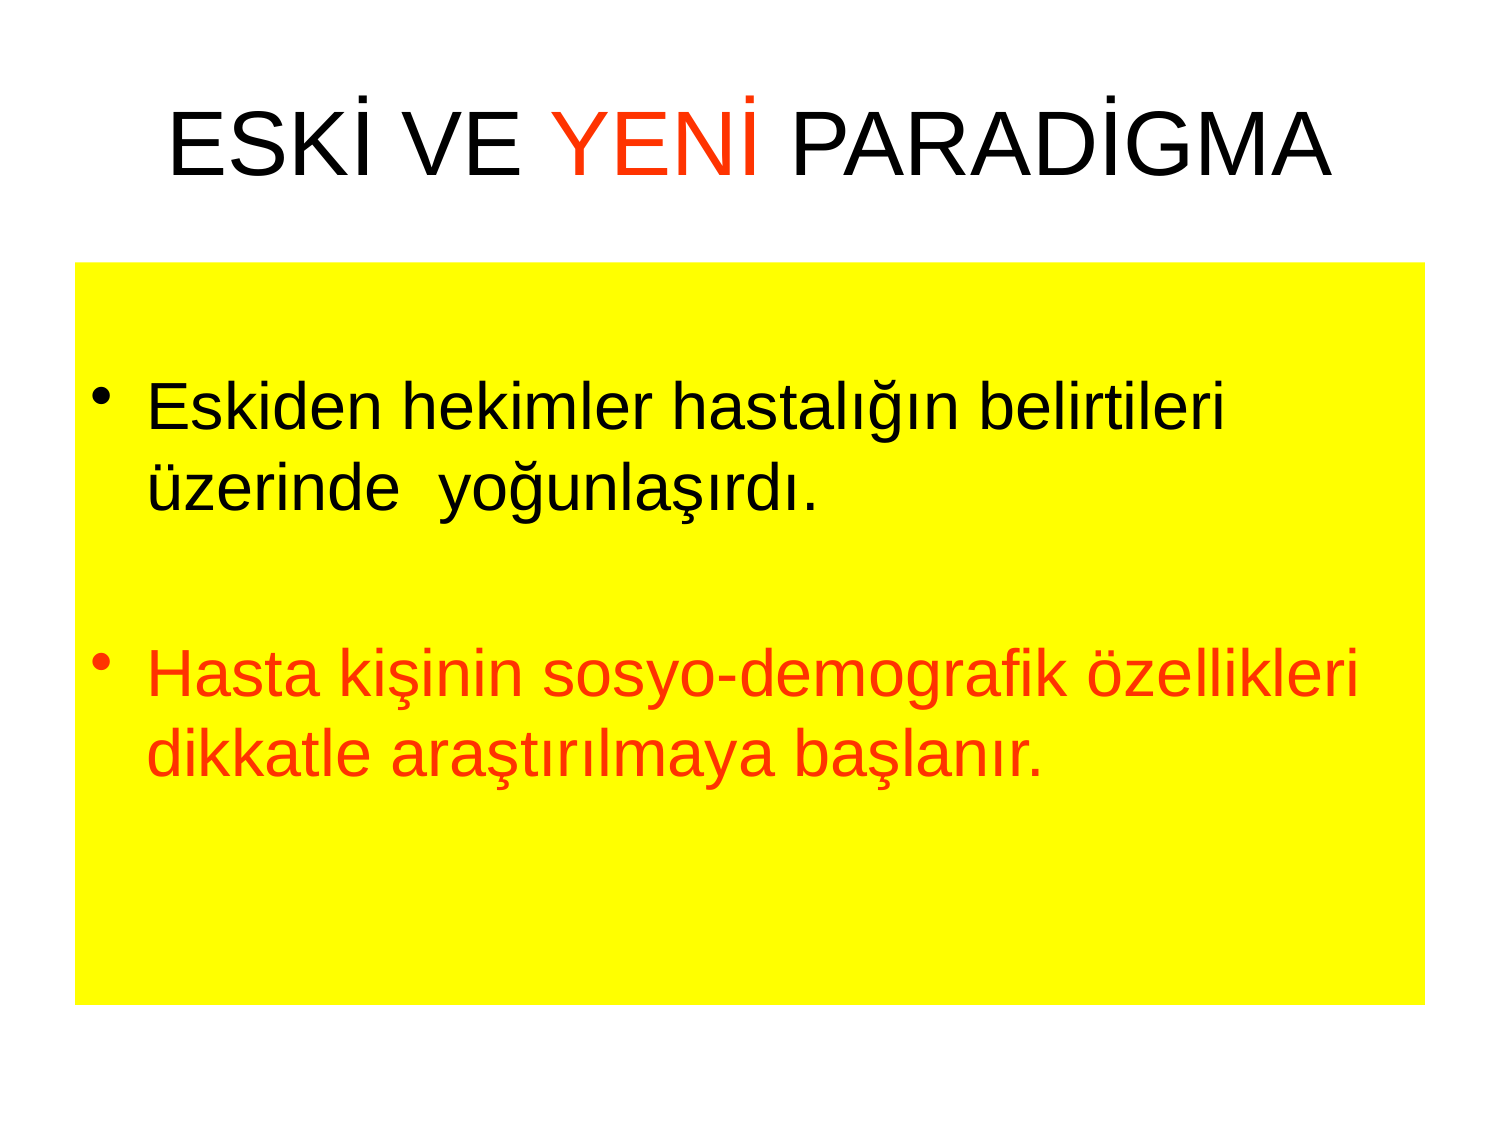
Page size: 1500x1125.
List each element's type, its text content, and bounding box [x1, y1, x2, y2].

title ESKİ VE YENİ PARADİGMA [74, 44, 1426, 233]
list Eskiden hekimler hastalığın belirtileri üzerinde yoğunlaşırdı. Hasta kişinin sosyo-demografik özellikleri dikkatle araştırılmaya başlanır. [74, 262, 1426, 1006]
